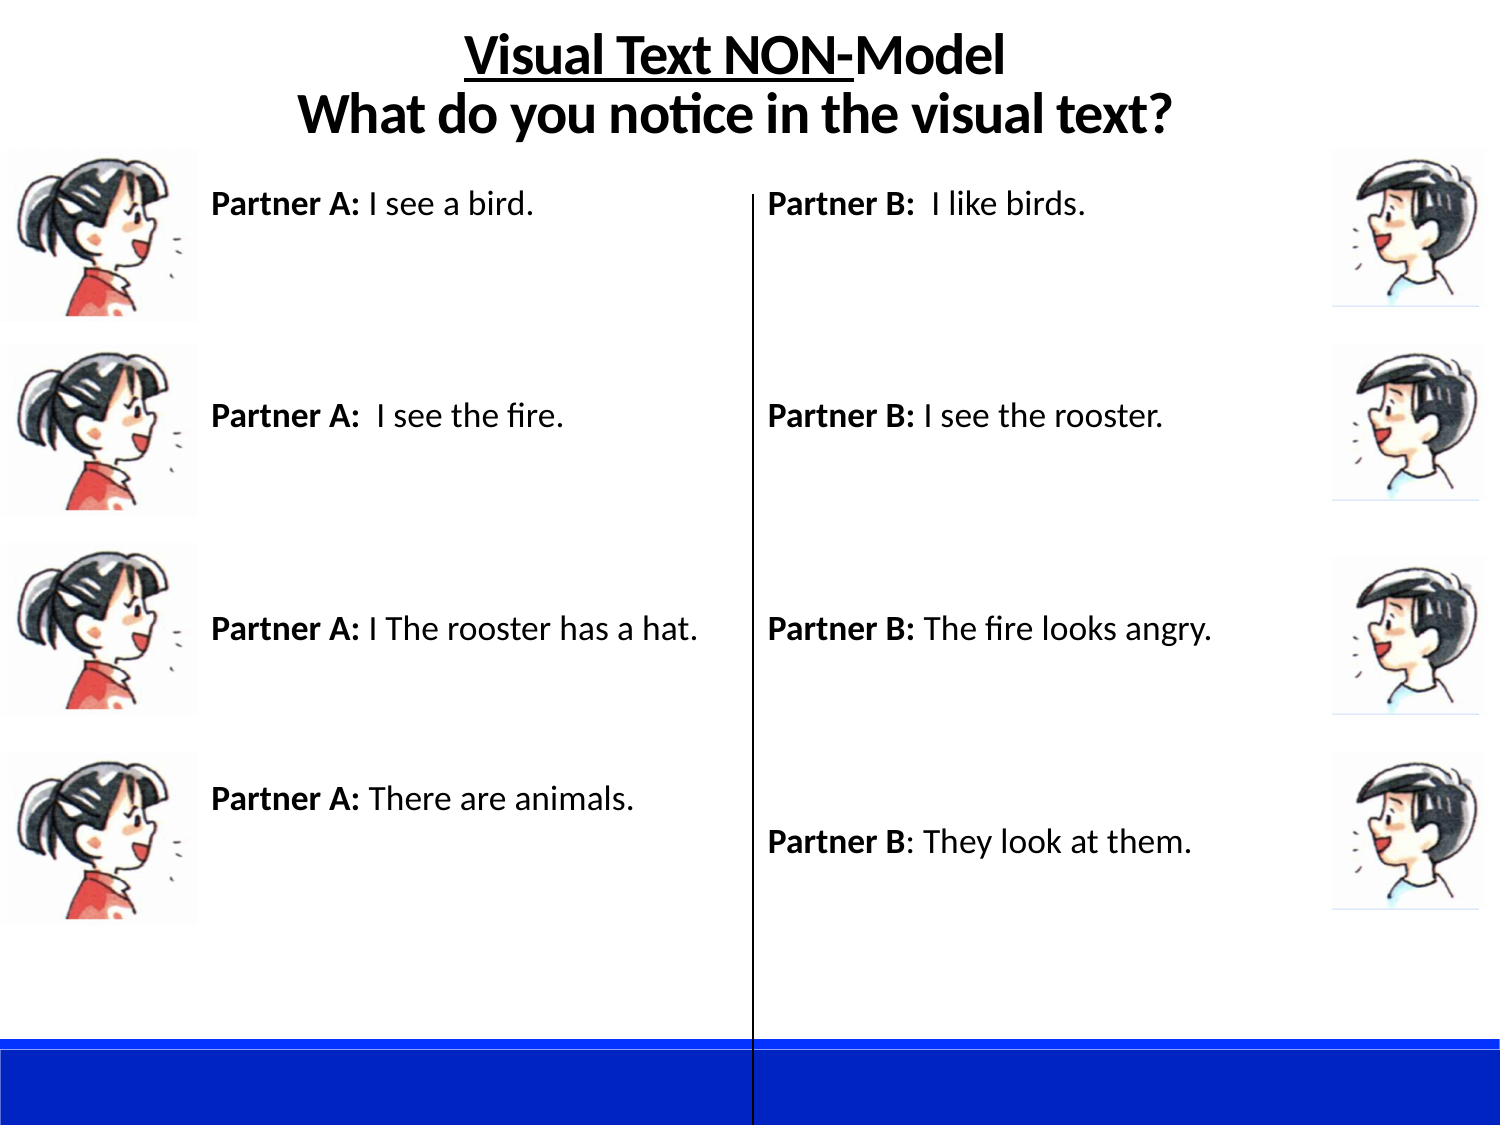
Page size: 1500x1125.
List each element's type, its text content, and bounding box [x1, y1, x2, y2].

picture [1332, 148, 1489, 307]
picture [1332, 343, 1489, 502]
picture [0, 148, 198, 322]
picture [1332, 556, 1489, 715]
picture [1332, 752, 1489, 911]
text_box Partner B: I like birds. Partner B: I see the rooster. Partner B: The fire looks angry. Partner B: They look at them. [753, 172, 1347, 868]
picture [0, 752, 198, 925]
text_box Partner A: I see a bird. Partner A: I see the fire. Partner A: I The rooster has a hat. Partner A: There are animals. [196, 172, 753, 826]
picture [0, 541, 198, 715]
picture [0, 343, 198, 517]
title Visual Text NON-Model What do you notice in the visual text? [60, 0, 1411, 154]
